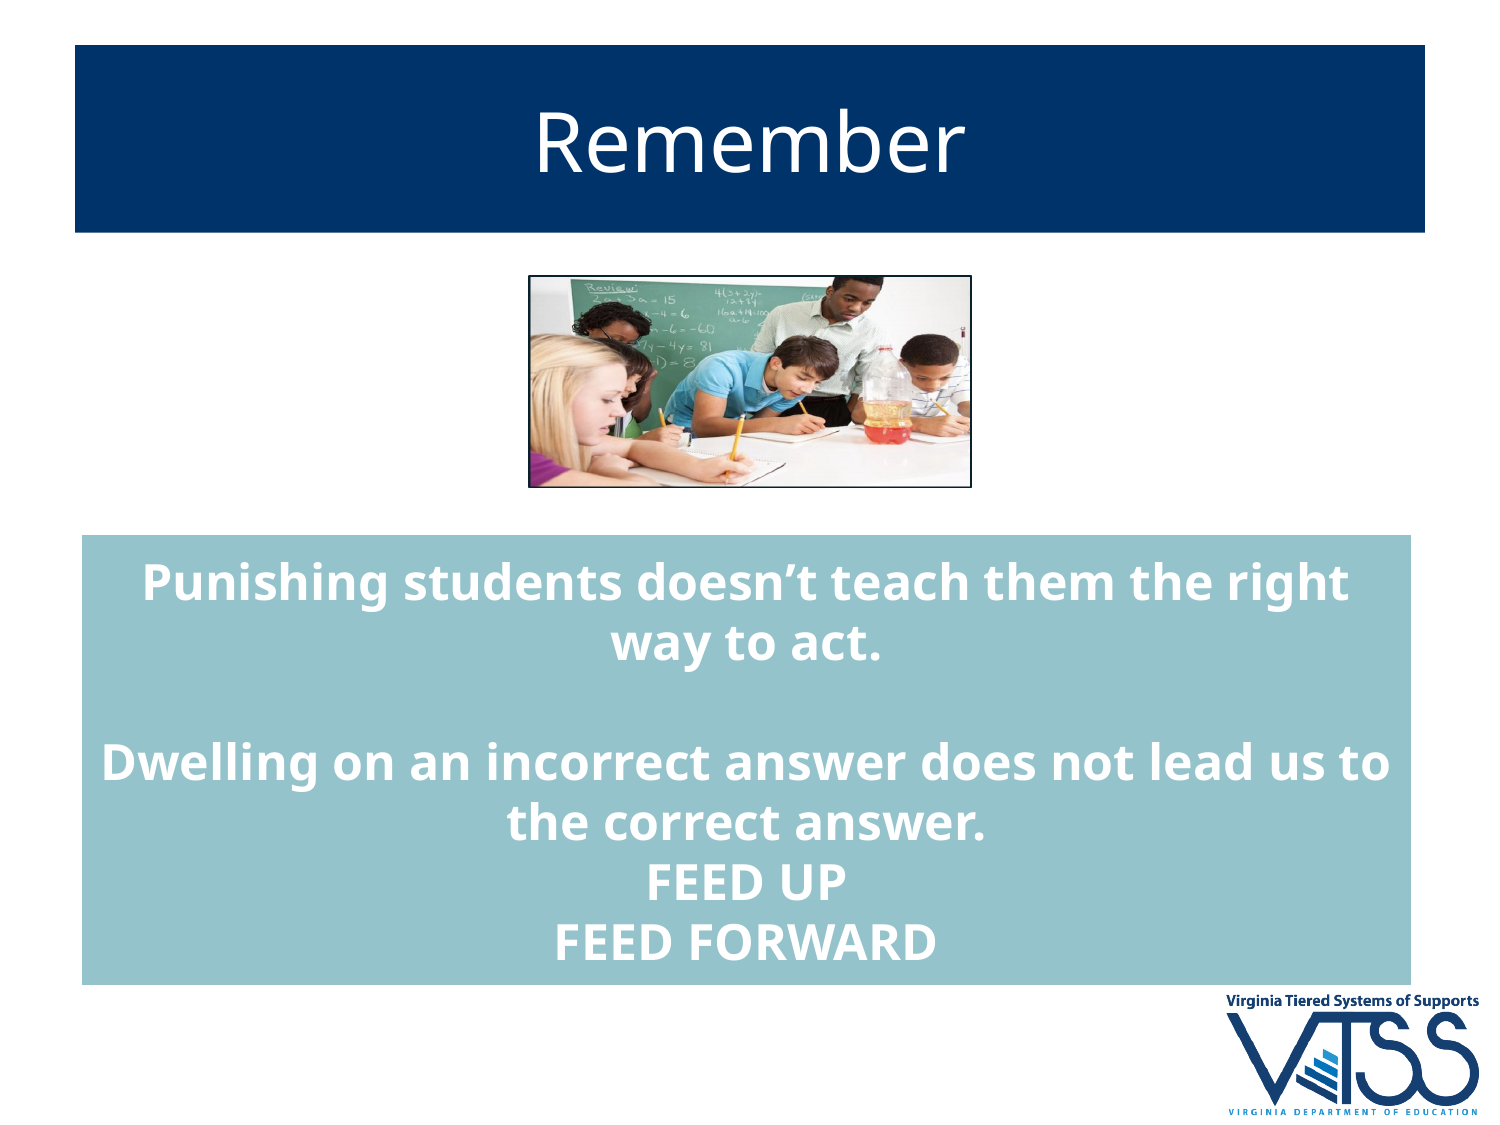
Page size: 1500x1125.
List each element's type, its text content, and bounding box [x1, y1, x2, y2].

picture [528, 275, 972, 488]
picture [1224, 975, 1481, 1125]
title Remember [75, 45, 1425, 233]
title Punishing students doesn’t teach them the right way to act. Dwelling on an incorrect answer does not lead us to the correct answer. FEED UP FEED FORWARD [79, 533, 1414, 988]
